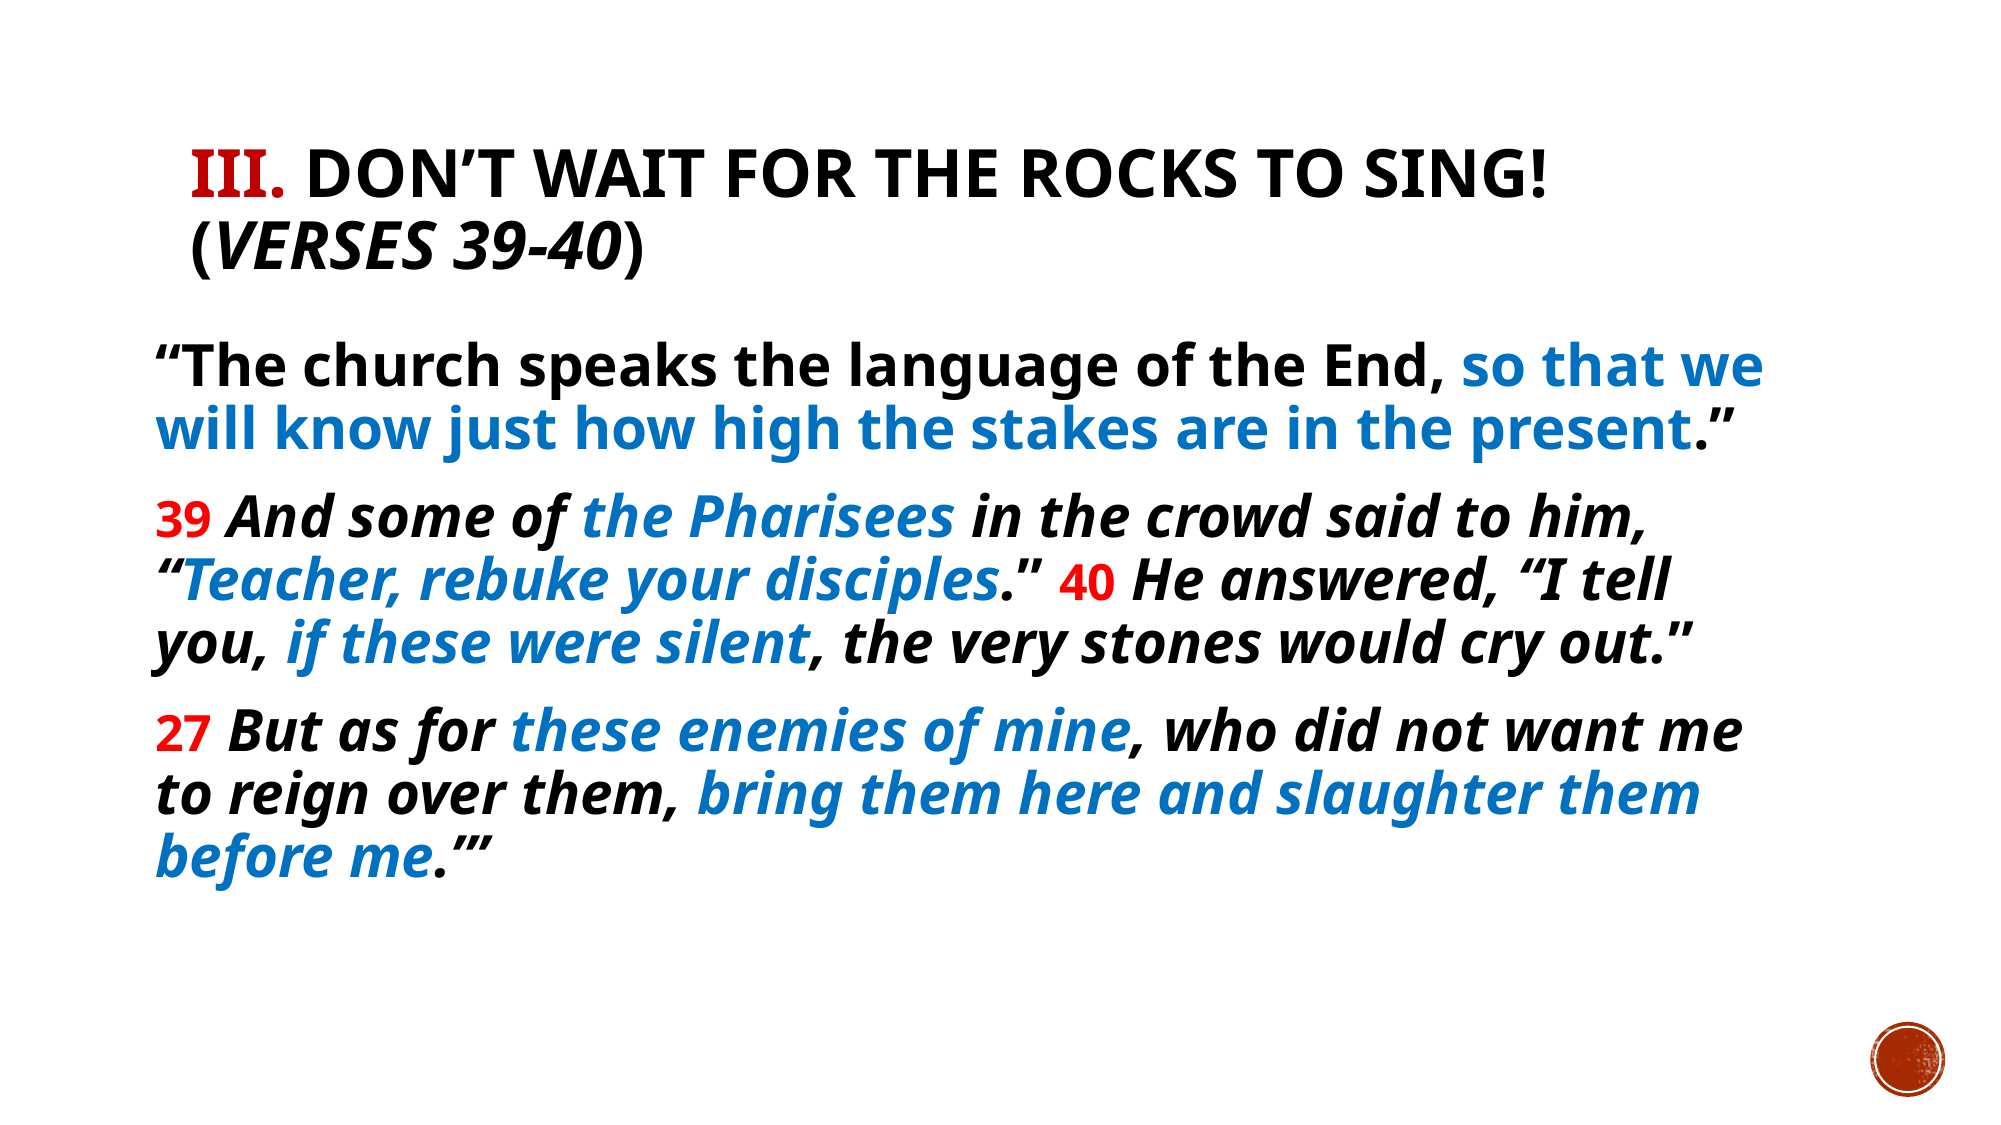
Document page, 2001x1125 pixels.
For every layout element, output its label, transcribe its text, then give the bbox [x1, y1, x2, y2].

title III. Don’t wait for the rocks to sing! (verses 39-40) [175, 79, 1826, 344]
list “The church speaks the language of the End, so that we will know just how high the stakes are in the present.” 39 And some of the Pharisees in the crowd said to him, “Teacher, rebuke your disciples.” 40 He answered, “I tell you, if these were silent, the very stones would cry out.” 27 But as for these enemies of mine, who did not want me to reign over them, bring them here and slaughter them before me.’” [140, 328, 1791, 1106]
